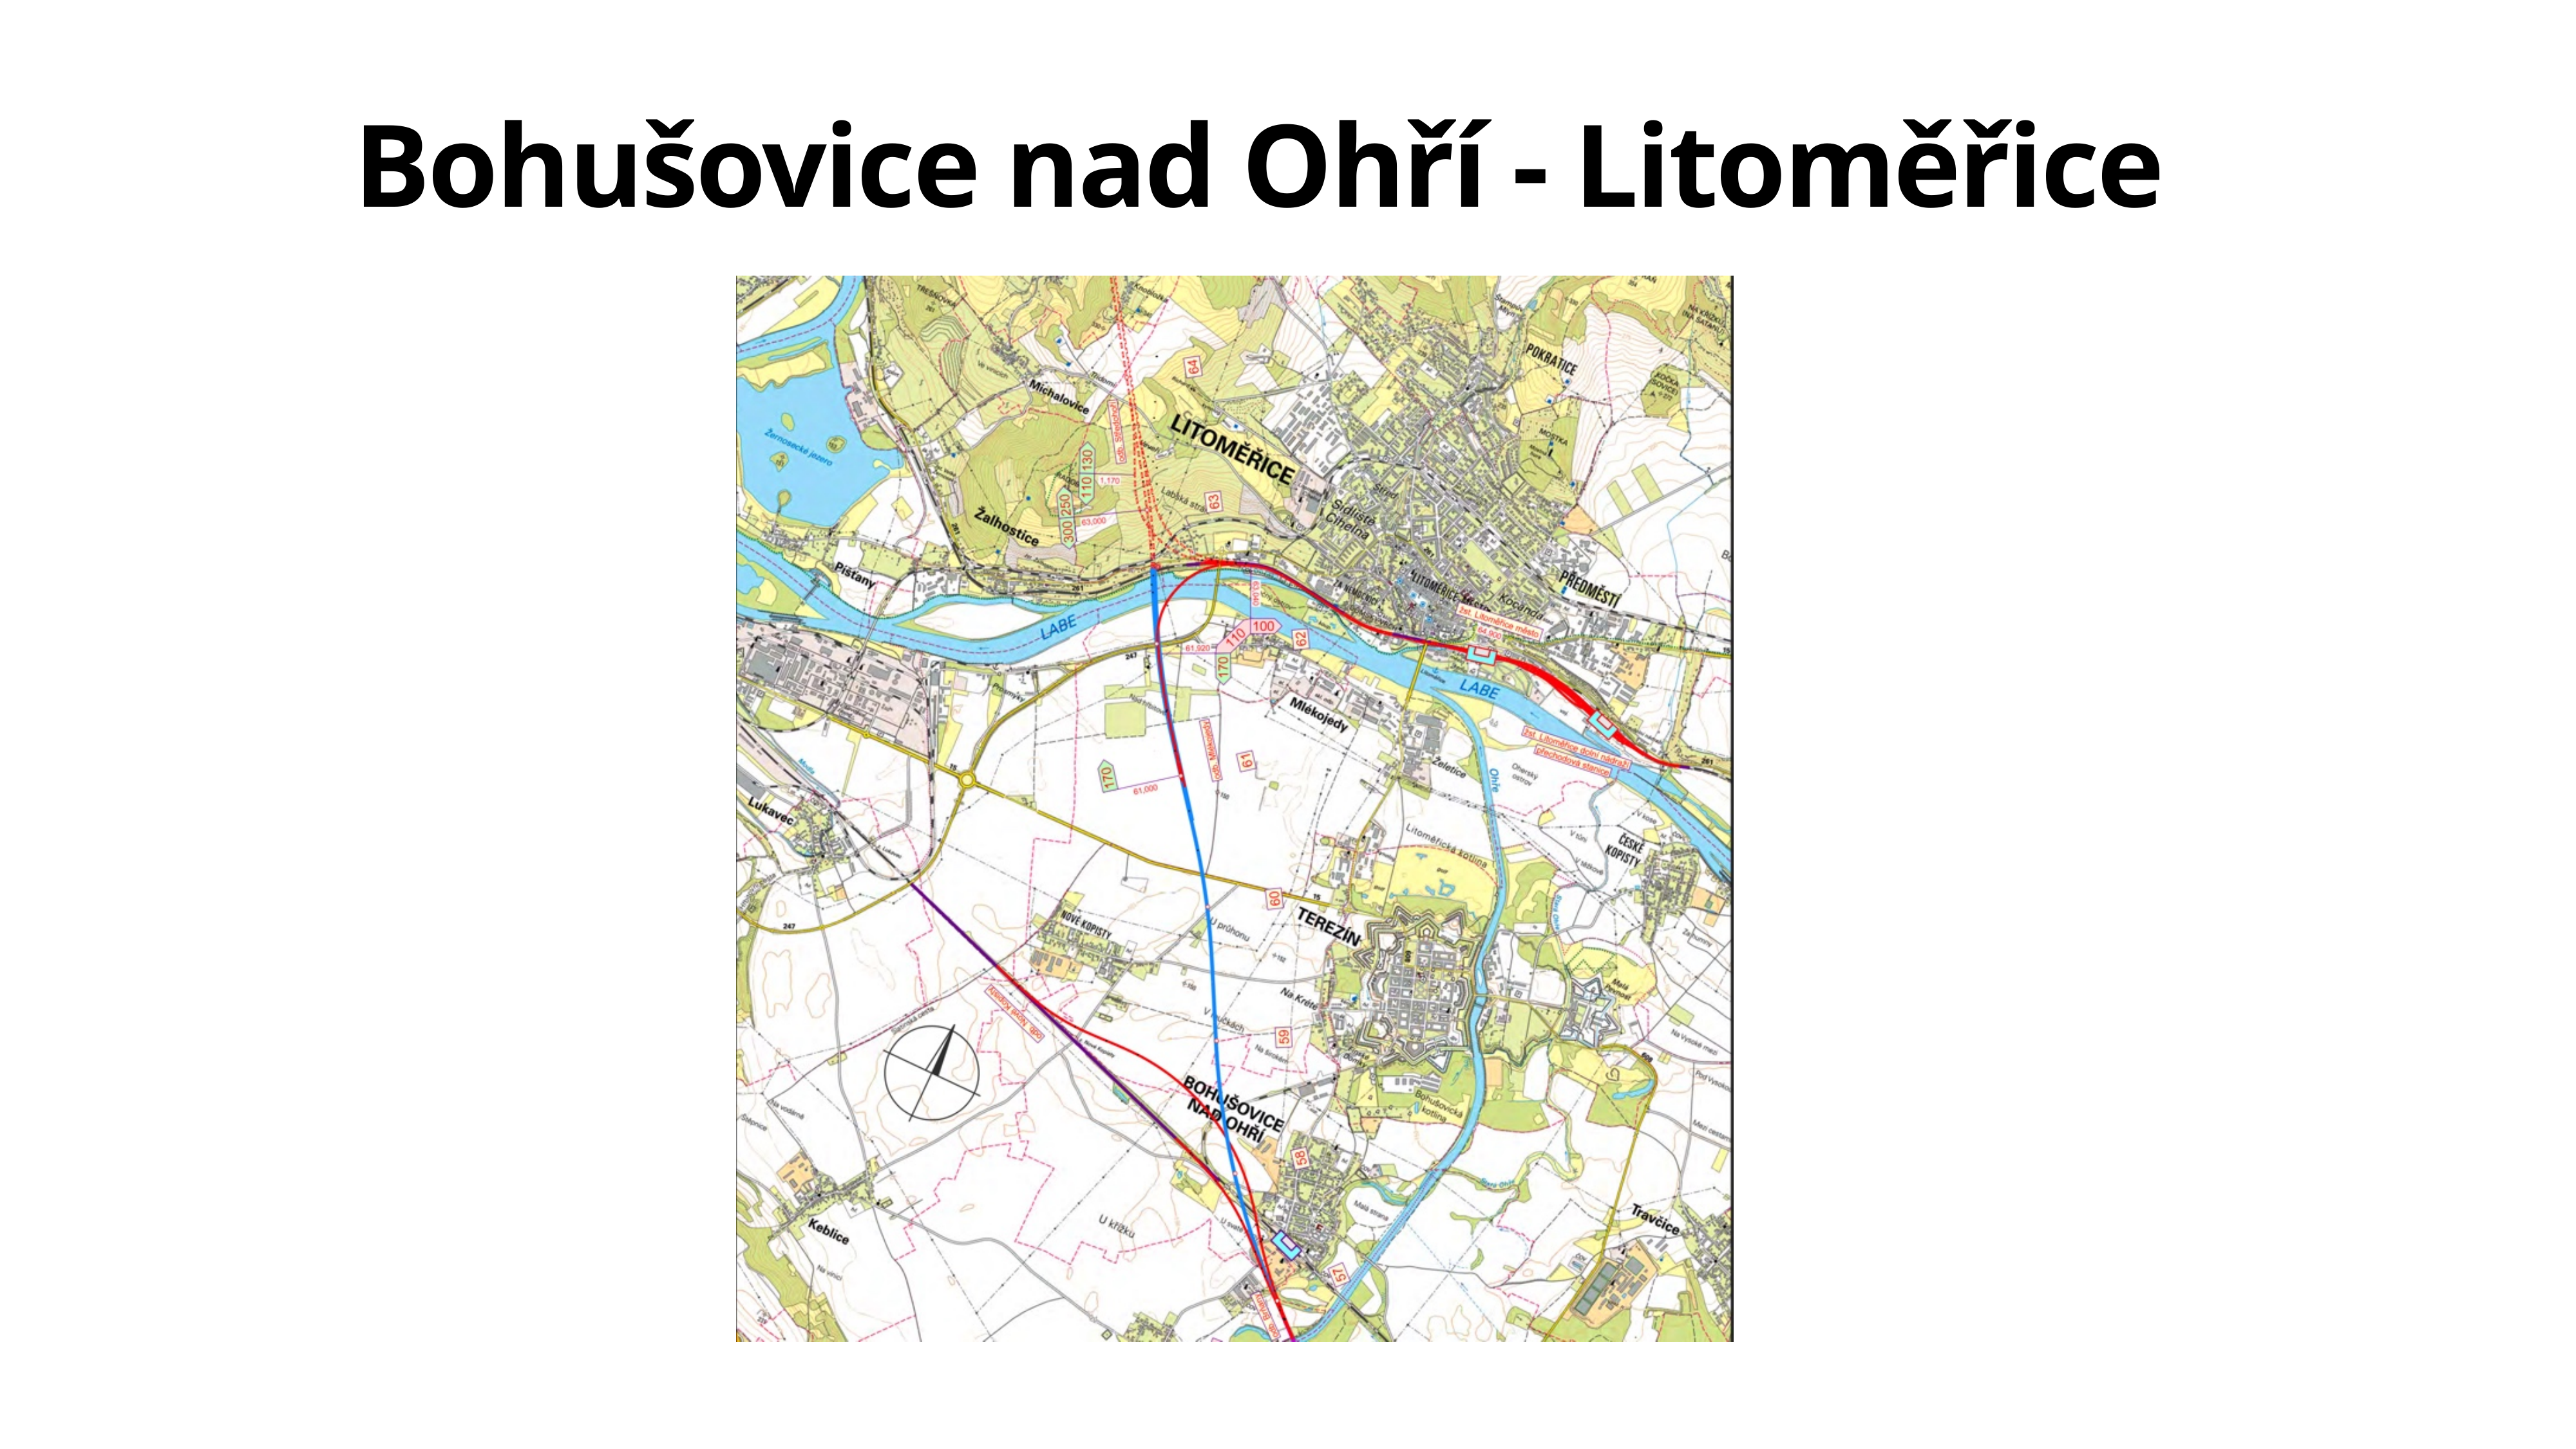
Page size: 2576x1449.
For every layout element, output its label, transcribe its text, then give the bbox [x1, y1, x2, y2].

title Bohušovice nad Ohří - Litoměřice [127, 113, 2449, 266]
picture [736, 276, 1734, 1342]
